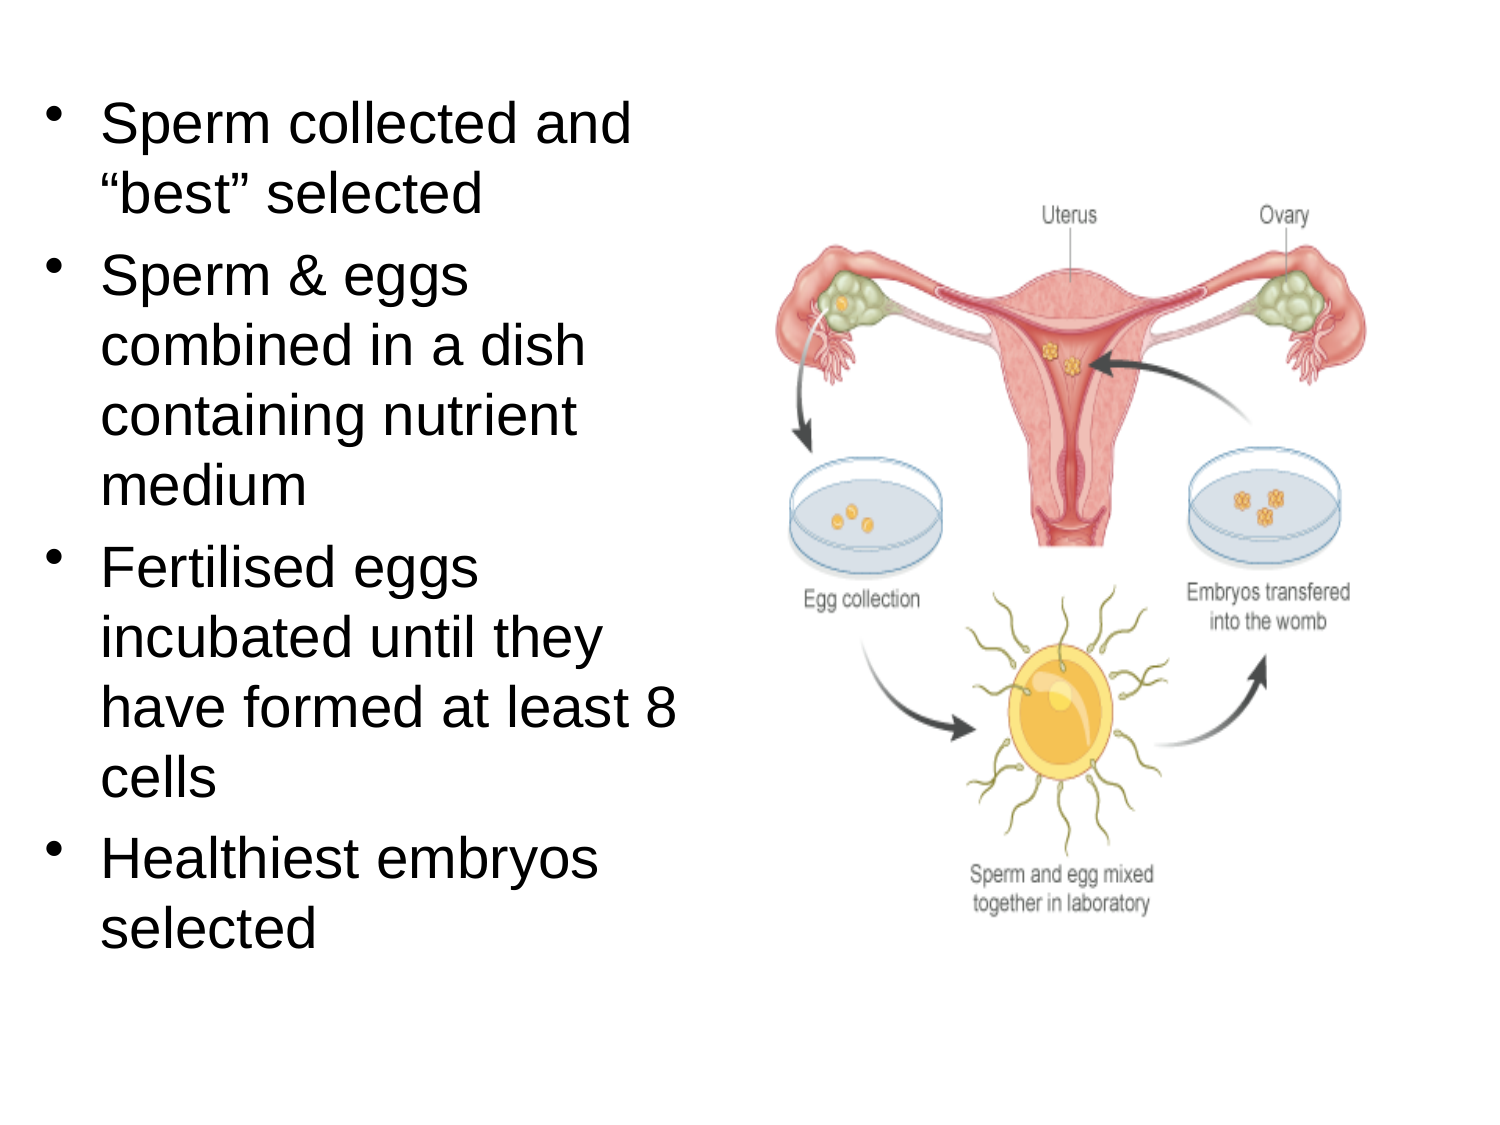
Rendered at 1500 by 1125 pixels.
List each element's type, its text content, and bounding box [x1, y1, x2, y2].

picture [702, 137, 1461, 964]
list Sperm collected and “best” selected Sperm & eggs combined in a dish containing nutrient medium Fertilised eggs incubated until they have formed at least 8 cells Healthiest embryos selected [29, 78, 750, 1071]
